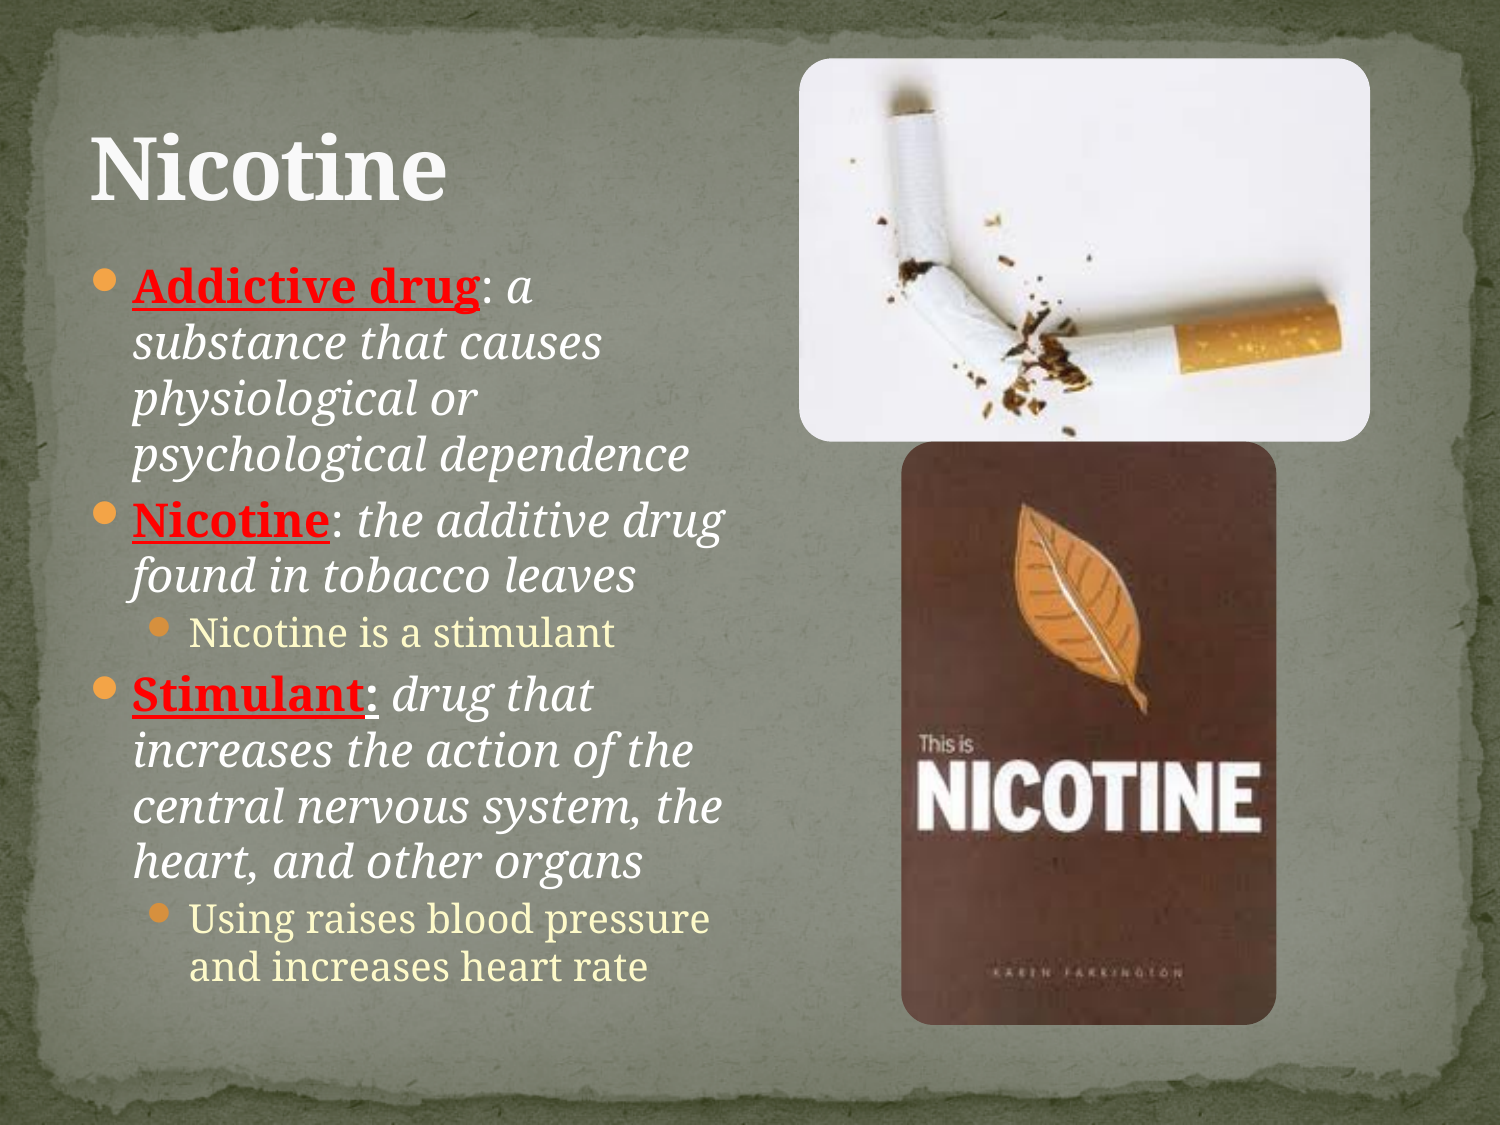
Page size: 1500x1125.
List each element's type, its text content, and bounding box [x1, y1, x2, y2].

title Nicotine [74, 24, 1425, 225]
list Addictive drug: a substance that causes physiological or psychological dependence Nicotine: the additive drug found in tobacco leaves Nicotine is a stimulant Stimulant: drug that increases the action of the central nervous system, the heart, and other organs Using raises blood pressure and increases heart rate [75, 249, 741, 1000]
picture [799, 58, 1371, 1025]
